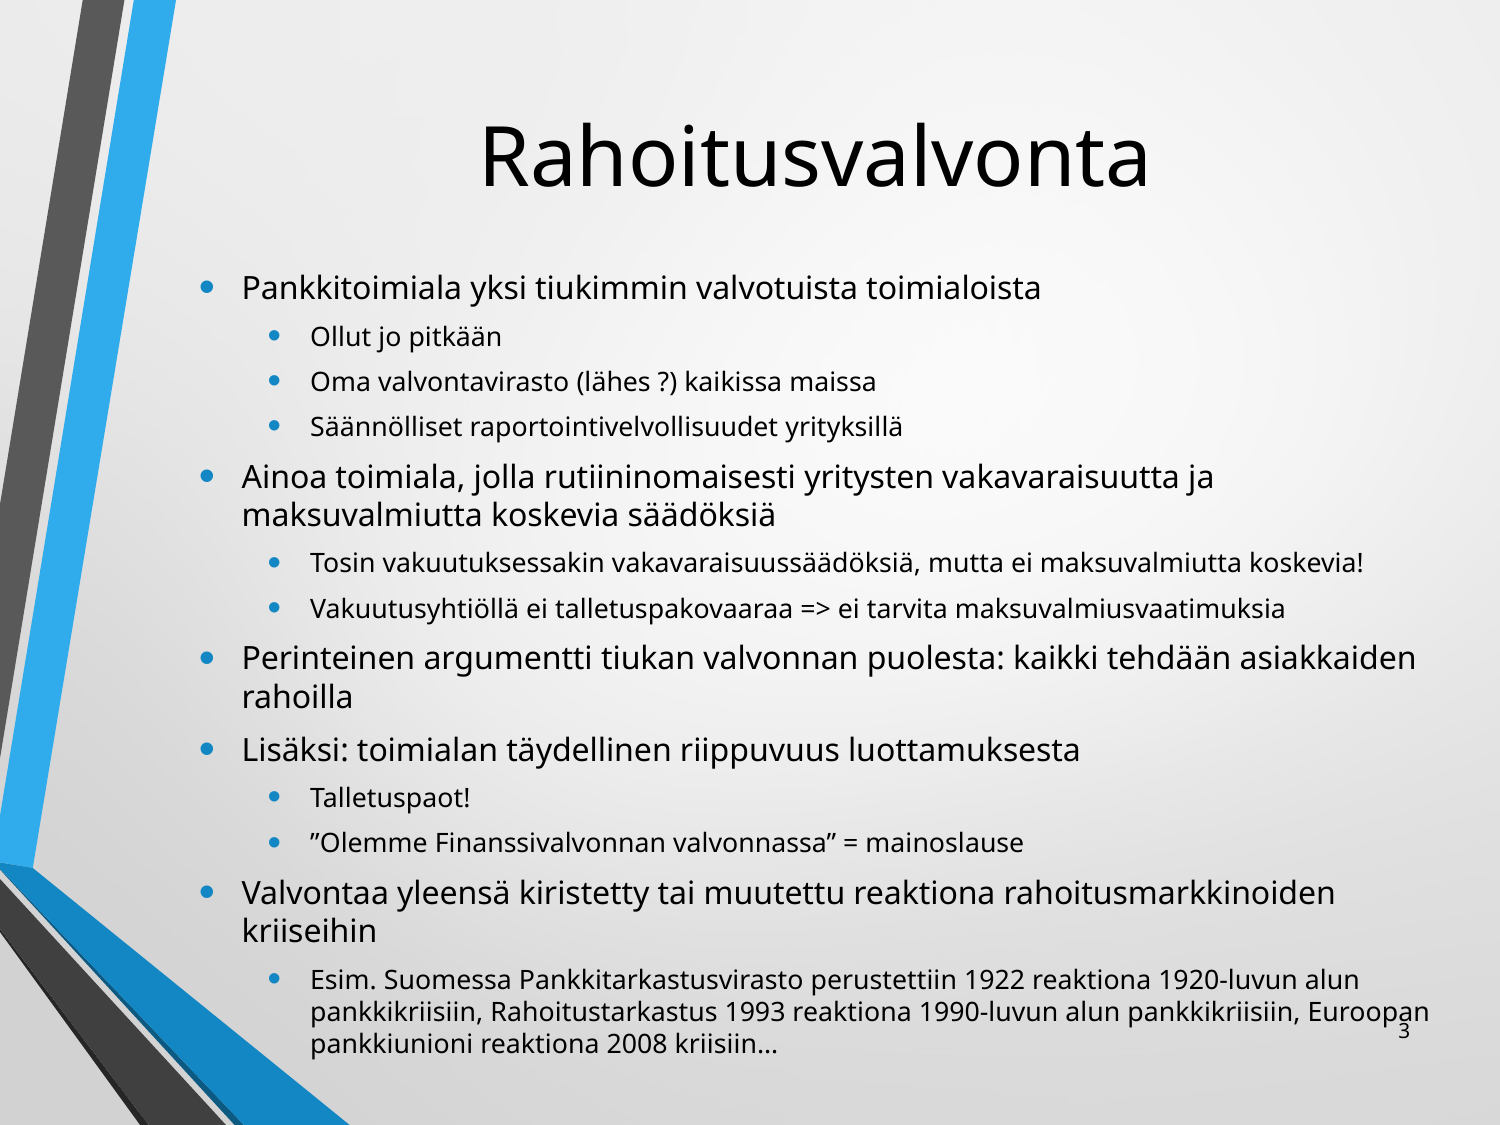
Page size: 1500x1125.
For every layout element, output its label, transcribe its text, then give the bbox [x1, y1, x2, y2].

list Pankkitoimiala yksi tiukimmin valvotuista toimialoista Ollut jo pitkään Oma valvontavirasto (lähes ?) kaikissa maissa Säännölliset raportointivelvollisuudet yrityksillä Ainoa toimiala, jolla rutiininomaisesti yritysten vakavaraisuutta ja maksuvalmiutta koskevia säädöksiä Tosin vakuutuksessakin vakavaraisuussäädöksiä, mutta ei maksuvalmiutta koskevia! Vakuutusyhtiöllä ei talletuspakovaaraa => ei tarvita maksuvalmiusvaatimuksia Perinteinen argumentti tiukan valvonnan puolesta: kaikki tehdään asiakkaiden rahoilla Lisäksi: toimialan täydellinen riippuvuus luottamuksesta Talletuspaot! ”Olemme Finanssivalvonnan valvonnassa” = mainoslause Valvontaa yleensä kiristetty tai muutettu reaktiona rahoitusmarkkinoiden kriiseihin Esim. Suomessa Pankkitarkastusvirasto perustettiin 1922 reaktiona 1920-luvun alun pankkikriisiin, Rahoitustarkastus 1993 reaktiona 1990-luvun alun pankkikriisiin, Euroopan pankkiunioni reaktiona 2008 kriisiin… [183, 255, 1448, 1071]
slide_number 3 [1354, 1001, 1425, 1062]
title Rahoitusvalvonta [161, 75, 1471, 232]
